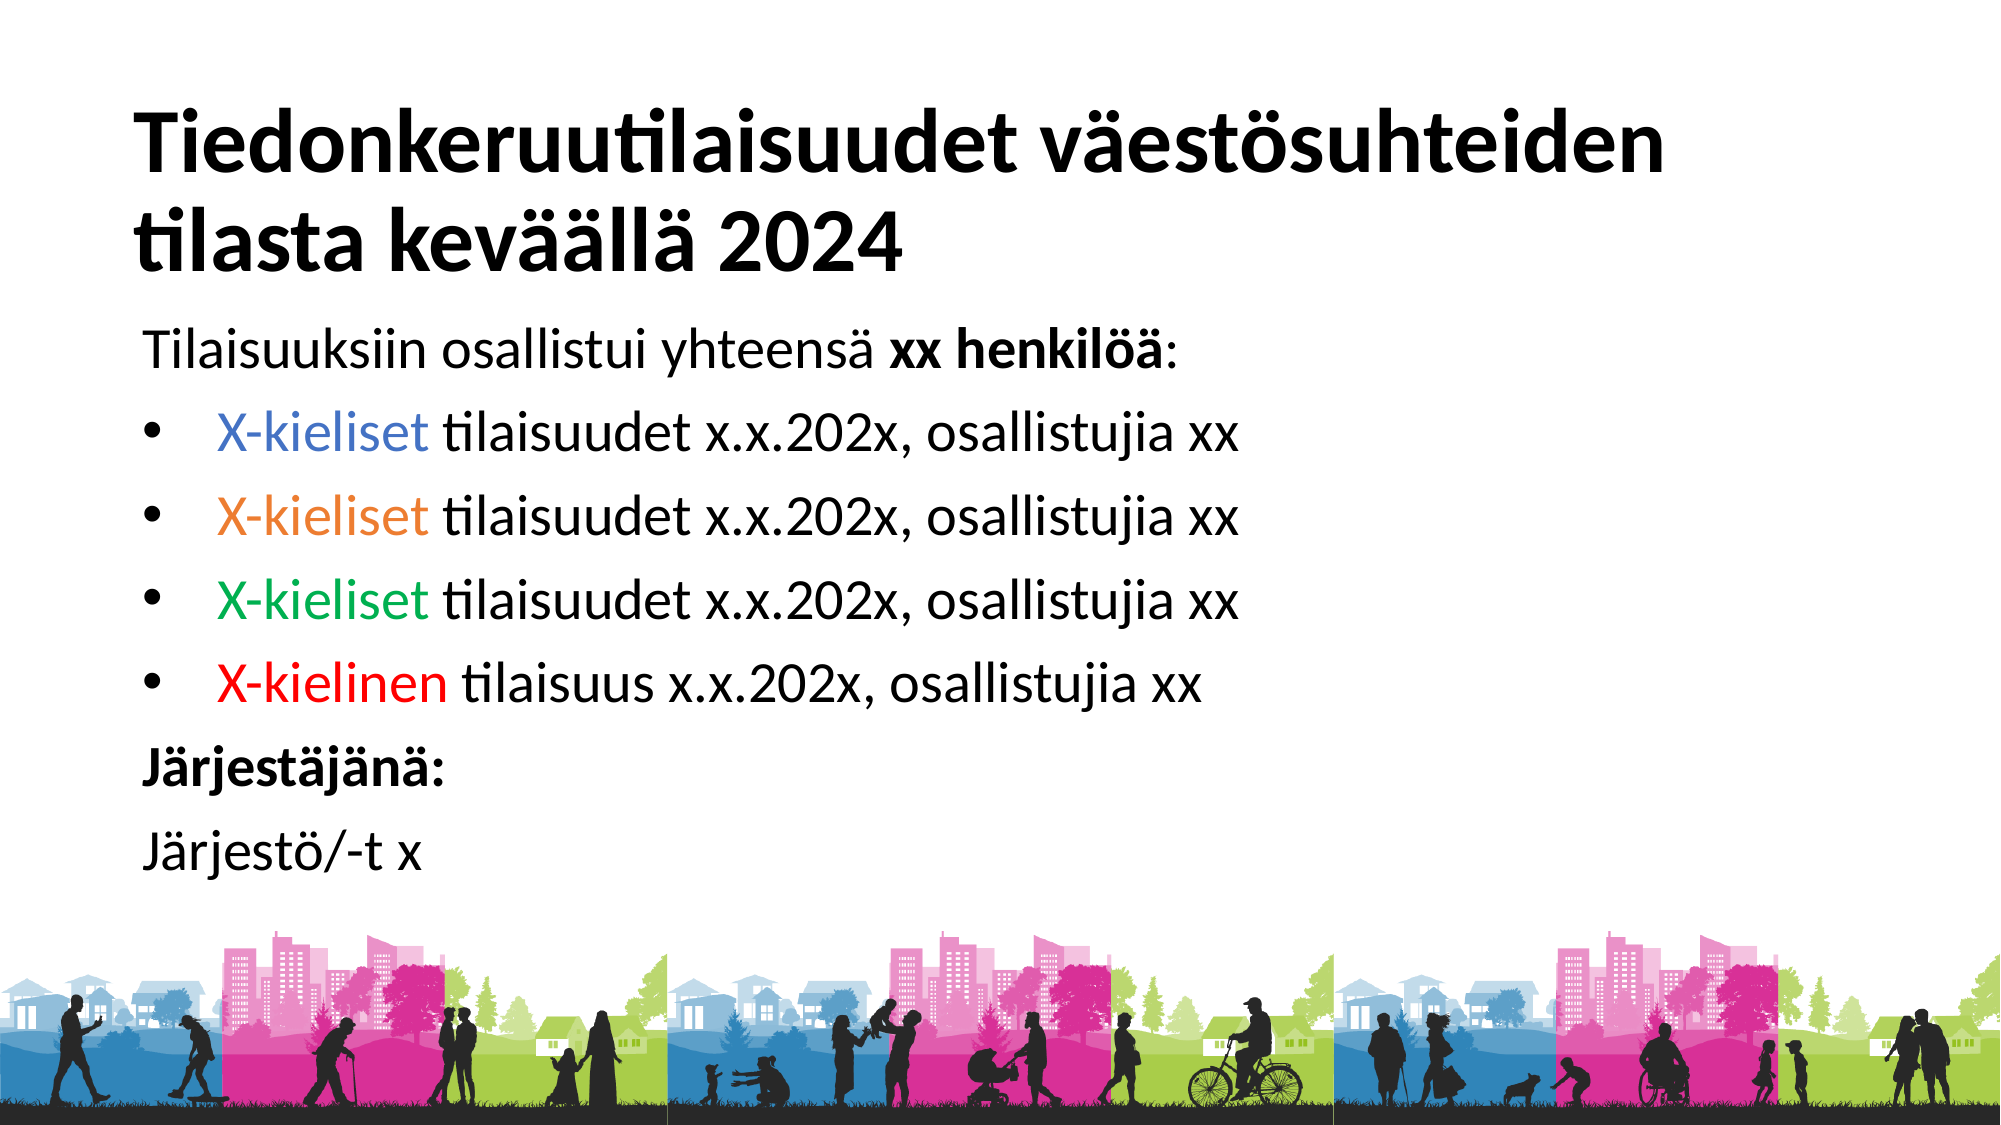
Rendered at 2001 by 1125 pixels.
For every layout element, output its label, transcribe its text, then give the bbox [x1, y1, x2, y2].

picture [0, 931, 2000, 1125]
list Tilaisuuksiin osallistui yhteensä xx henkilöä: X-kieliset tilaisuudet x.x.202x, osallistujia xx X-kieliset tilaisuudet x.x.202x, osallistujia xx X-kieliset tilaisuudet x.x.202x, osallistujia xx X-kielinen tilaisuus x.x.202x, osallistujia xx Järjestäjänä: Järjestö/-t x [127, 310, 1866, 1078]
title Tiedonkeruutilaisuudet väestösuhteiden tilasta keväällä 2024 [118, 73, 1935, 312]
